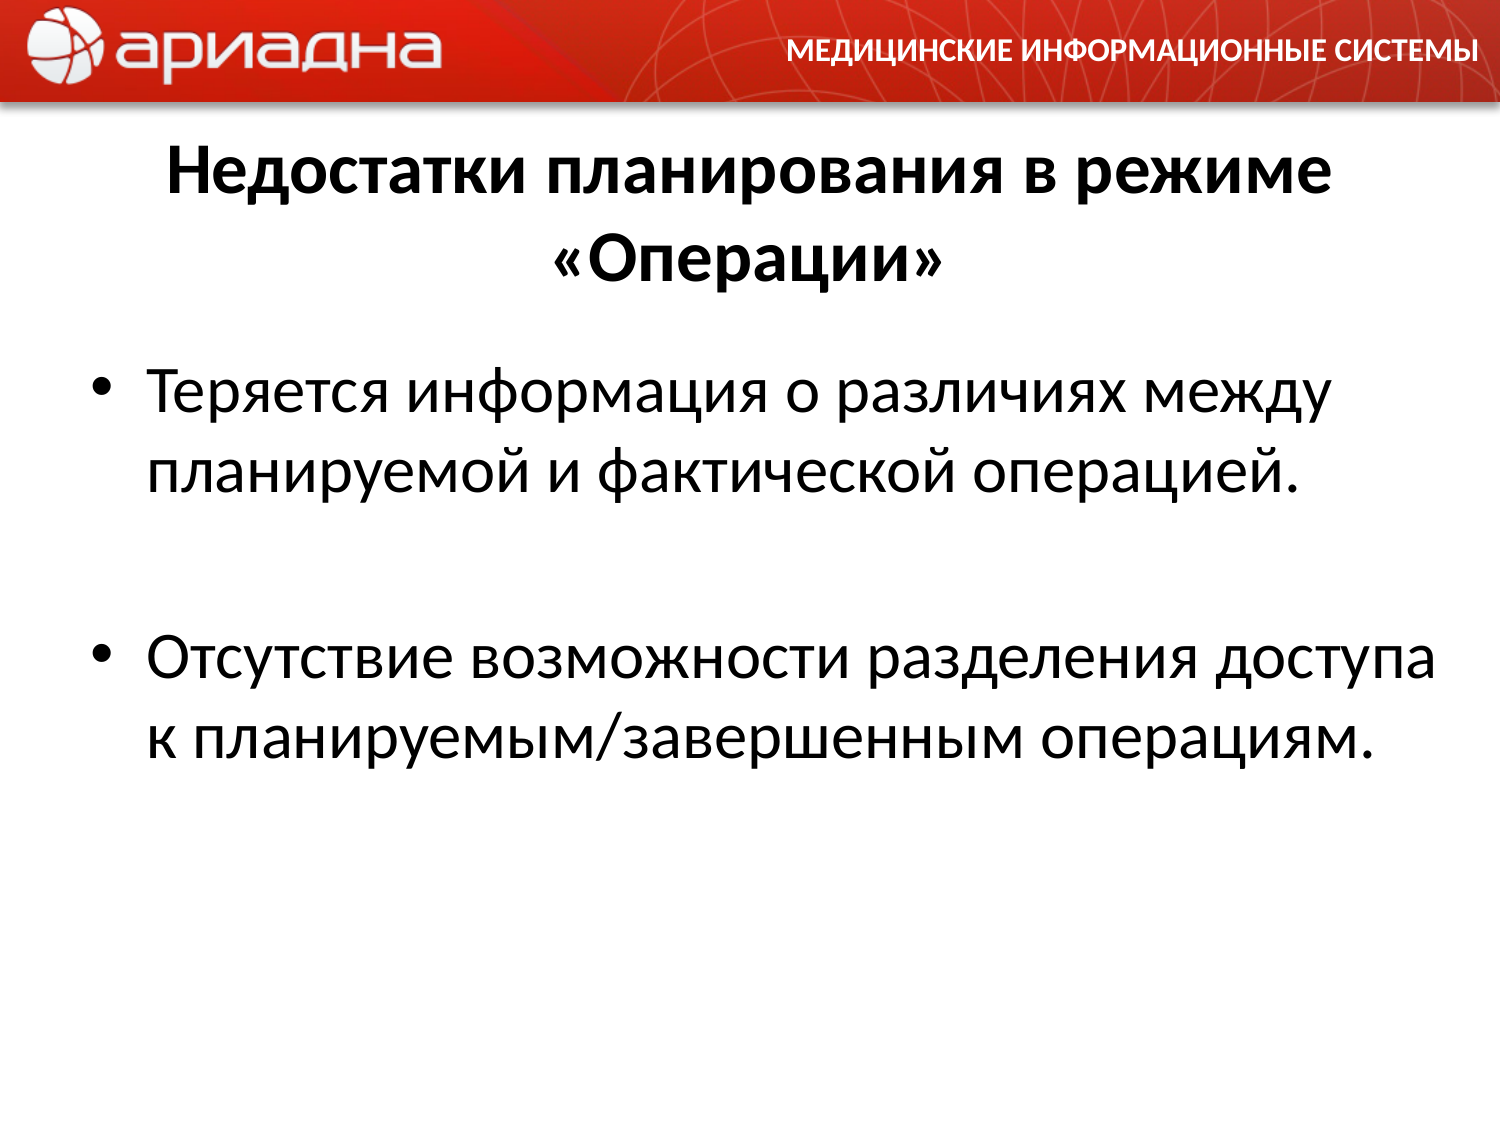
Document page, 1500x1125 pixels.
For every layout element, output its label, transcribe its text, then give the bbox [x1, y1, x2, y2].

list Теряется информация о различиях между планируемой и фактической операцией. Отсутствие возможности разделения доступа к планируемым/завершенным операциям. [75, 338, 1459, 1005]
title Недостатки планирования в режиме «Операции» [75, 115, 1425, 303]
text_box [0, 0, 1500, 102]
